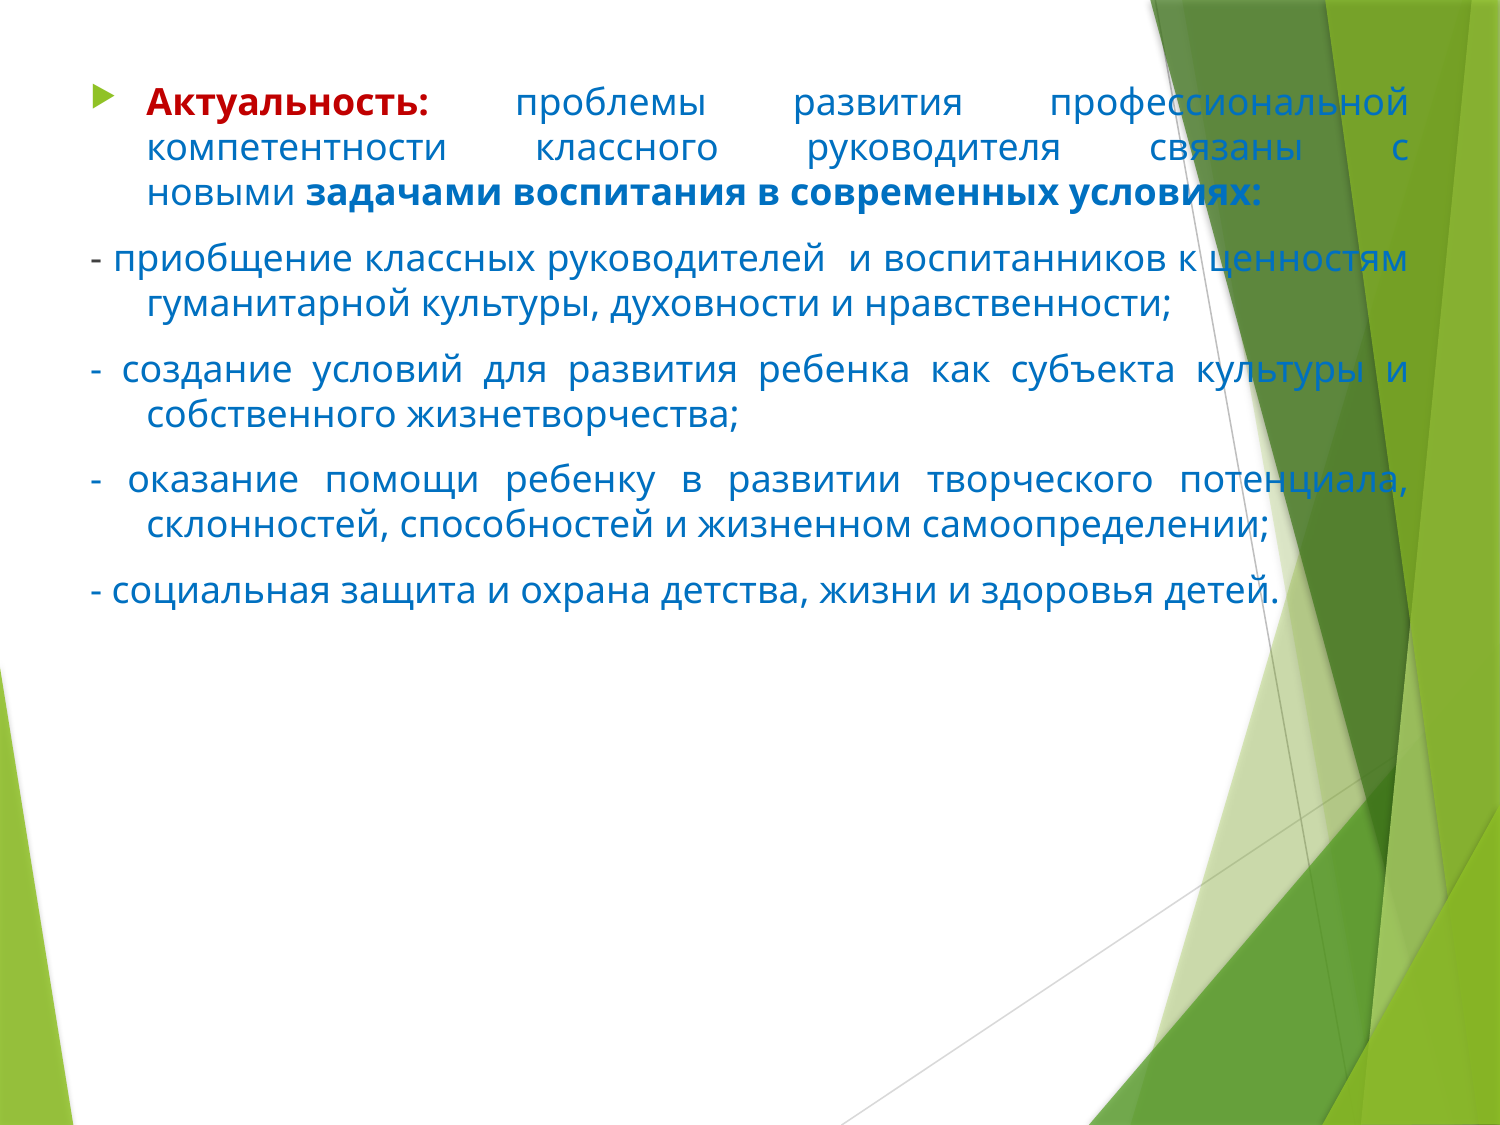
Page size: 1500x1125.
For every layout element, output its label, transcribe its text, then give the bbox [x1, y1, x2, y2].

list Актуальность: проблемы развития профессиональной компетентности классного руководителя связаны с новыми задачами воспитания в современных условиях: - приобщение классных руководителей и воспитанников к ценностям гуманитарной культуры, духовности и нравственности; - создание условий для развития ребенка как субъекта культуры и собственного жизнетворчества; - оказание помощи ребенку в развитии творческого потенциала, склонностей, способностей и жизненном самоопределении; - социальная защита и охрана детства, жизни и здоровья детей. [75, 70, 1425, 1055]
